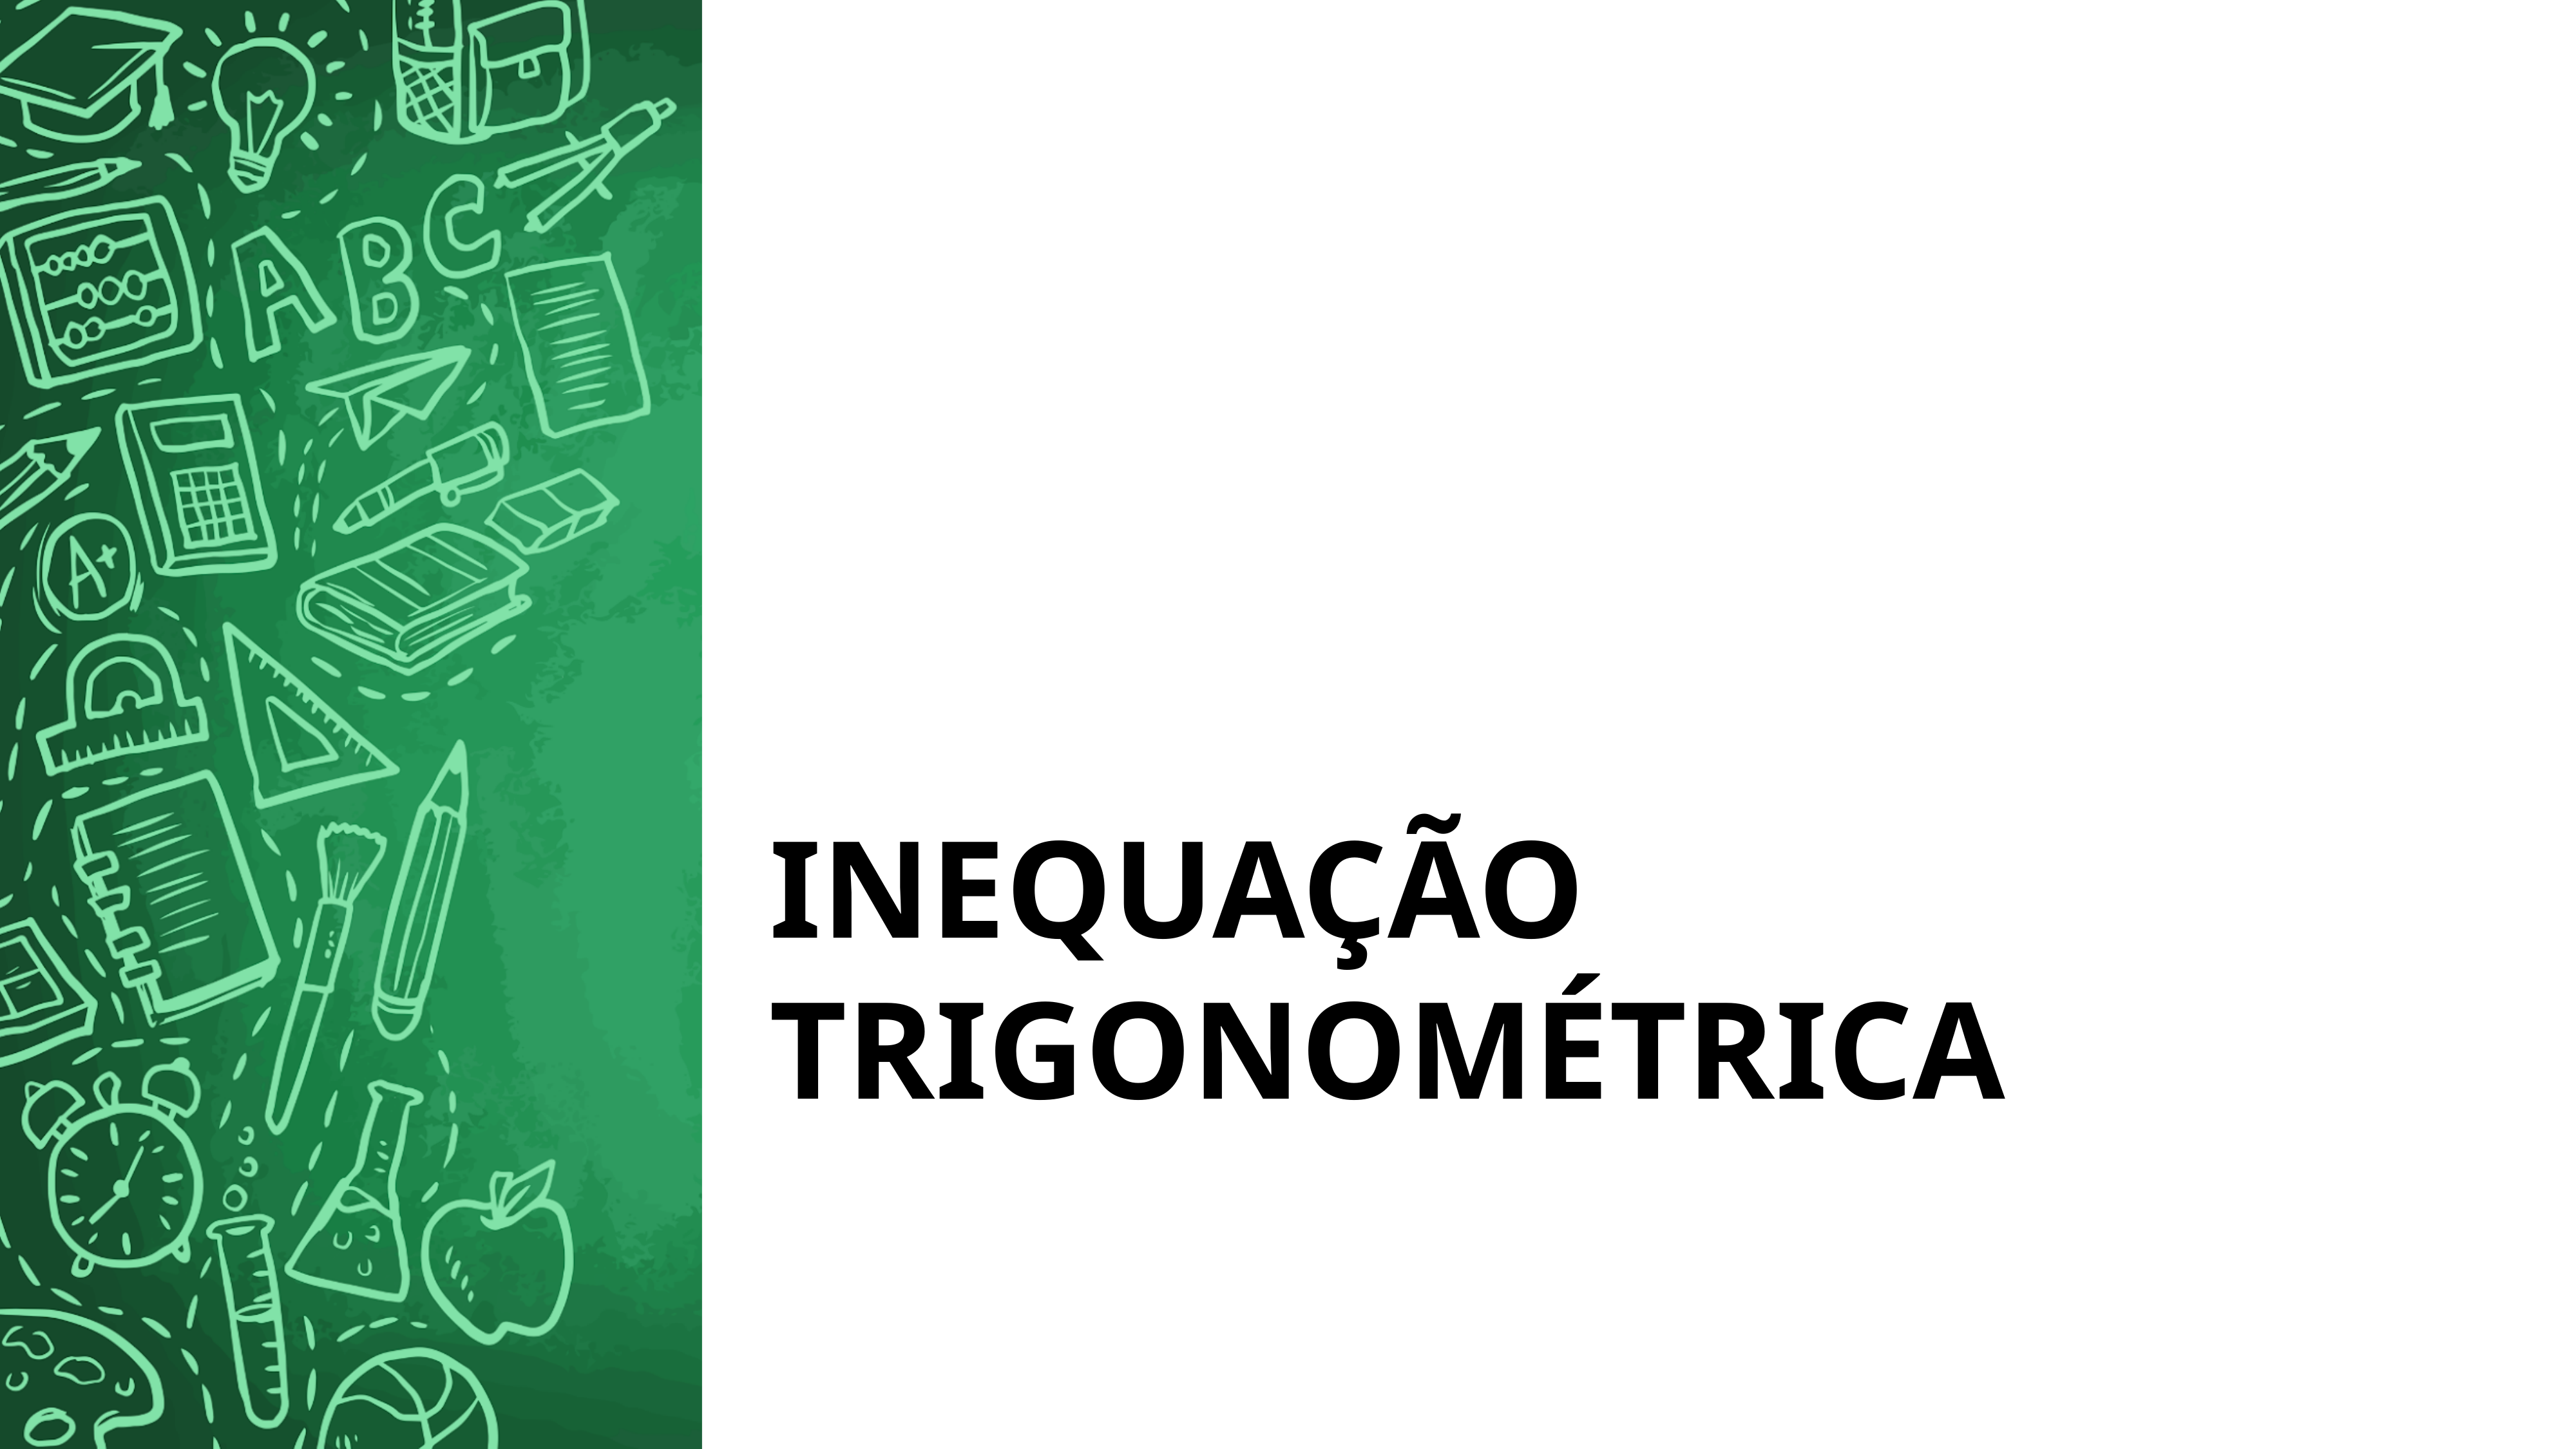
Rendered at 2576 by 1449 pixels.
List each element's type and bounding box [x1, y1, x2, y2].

text_box [0, 0, 2576, 1449]
